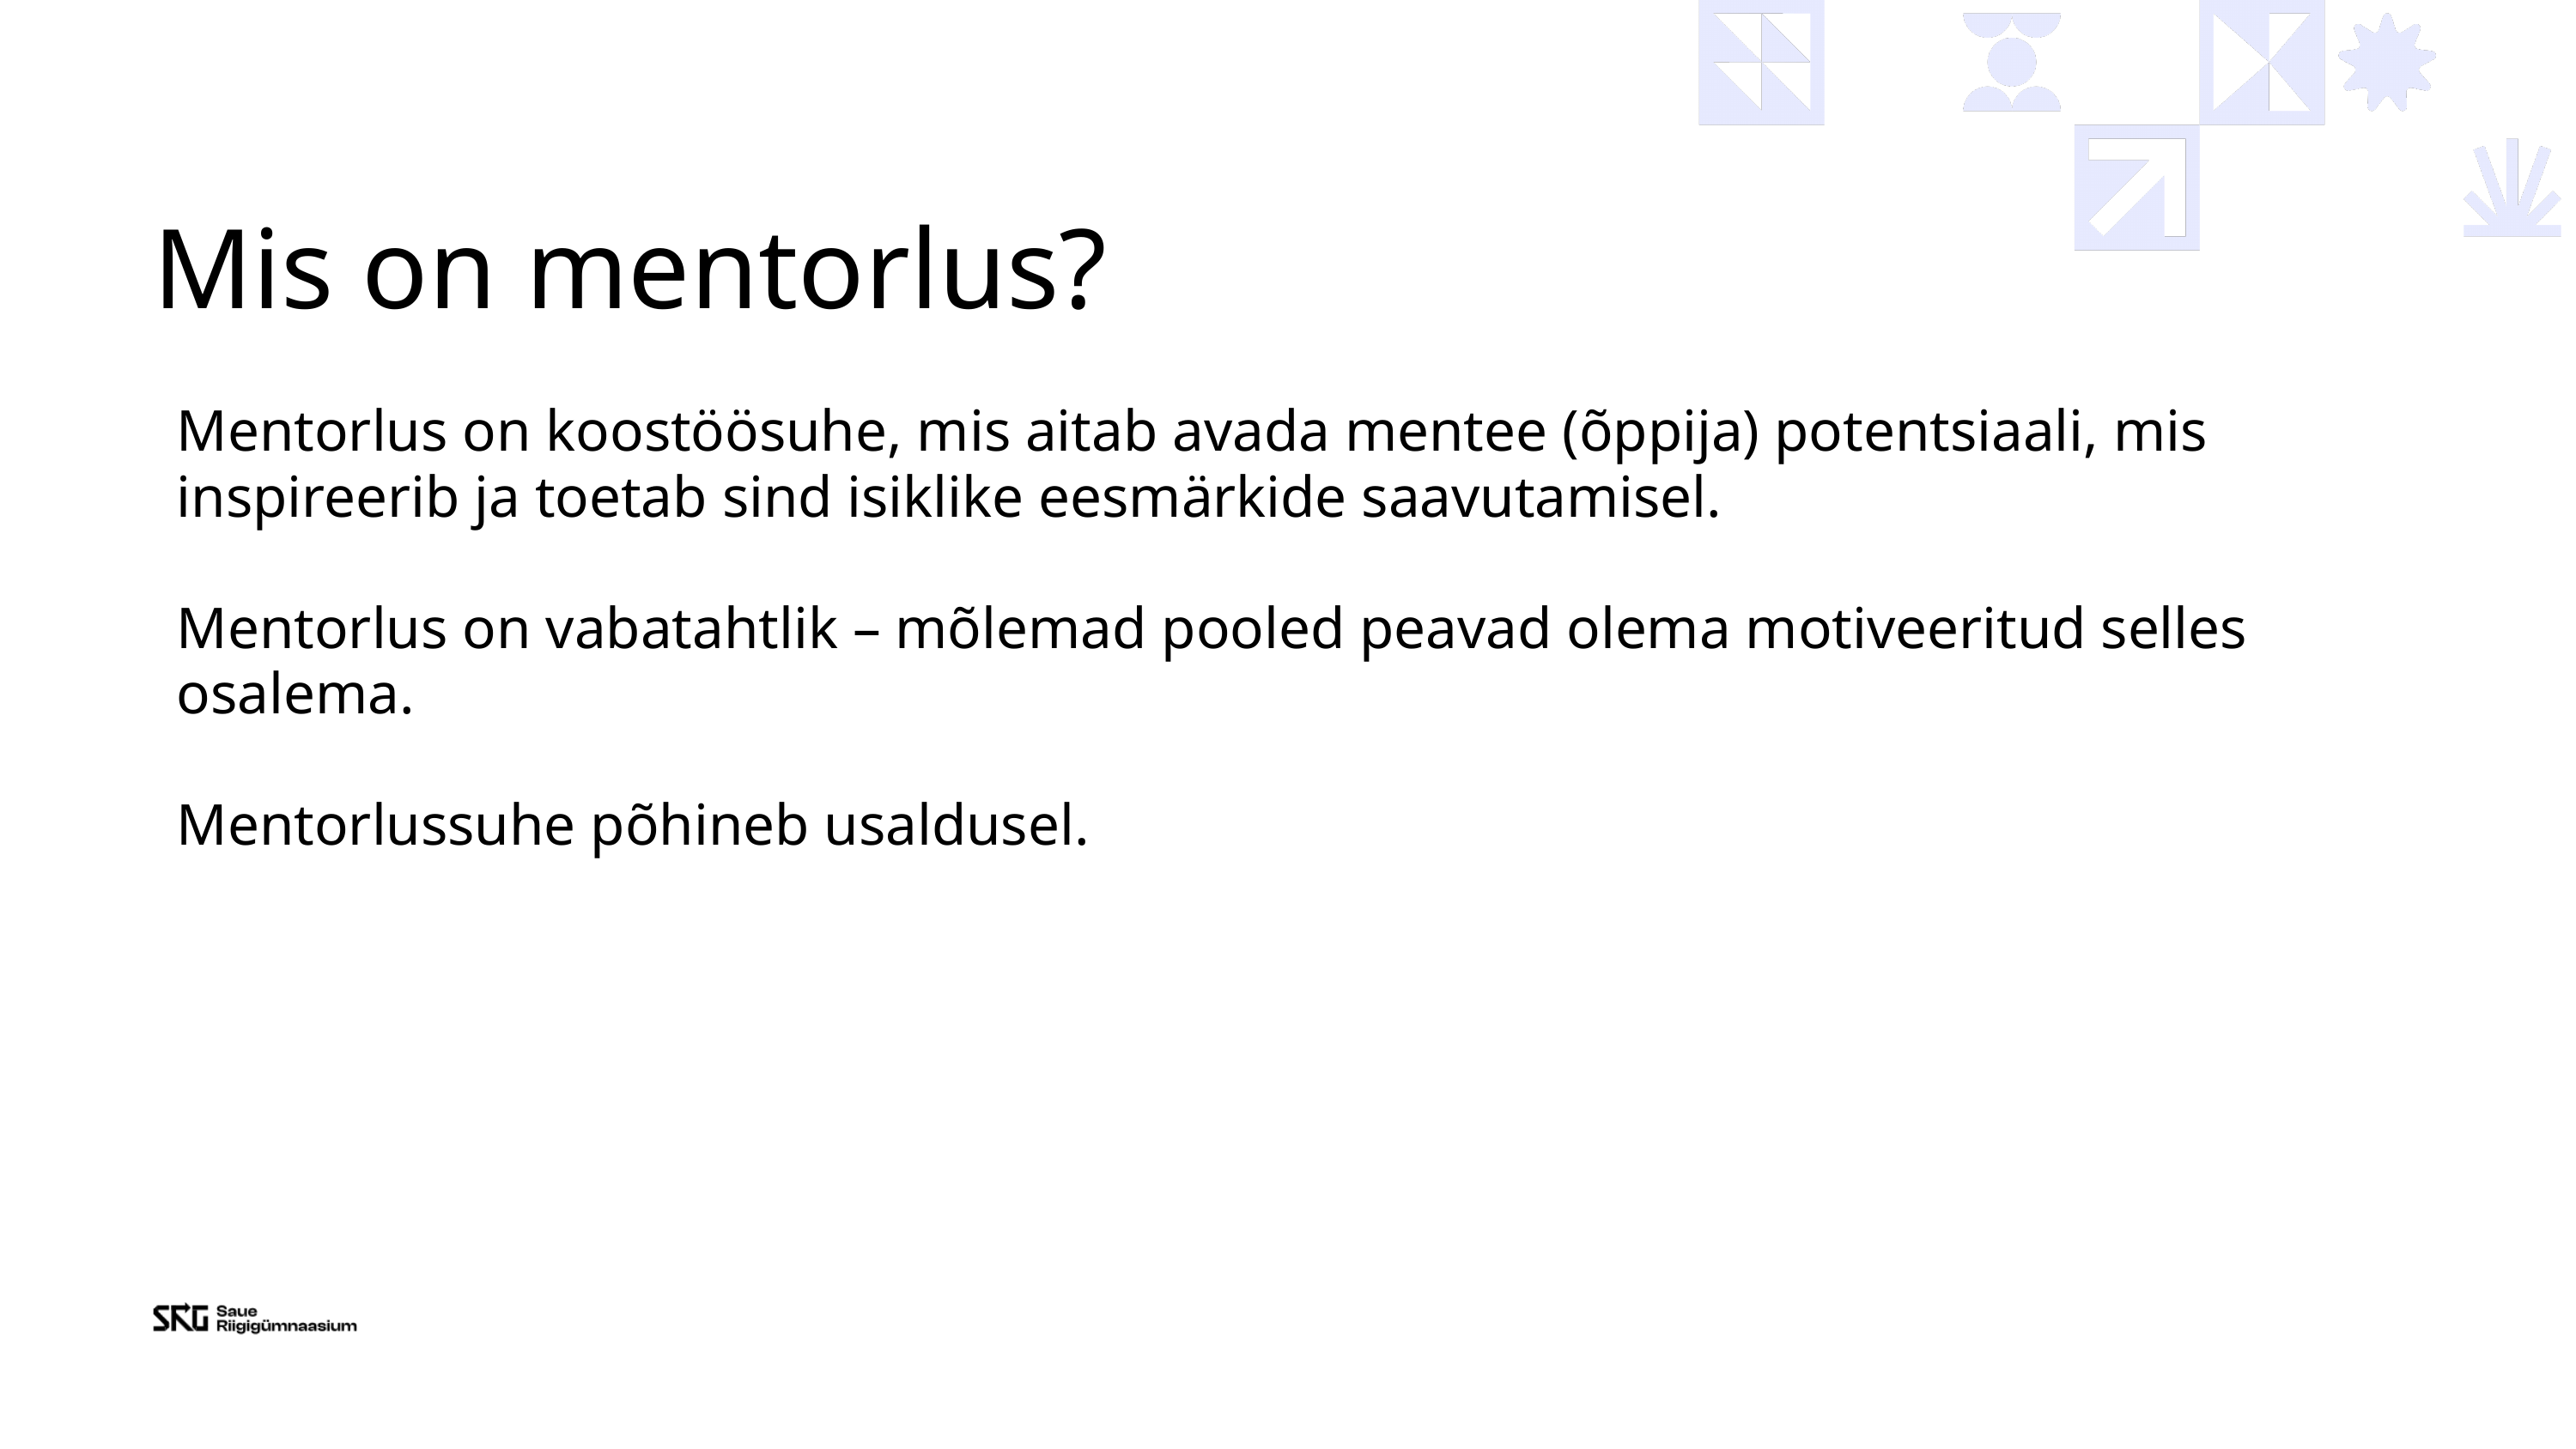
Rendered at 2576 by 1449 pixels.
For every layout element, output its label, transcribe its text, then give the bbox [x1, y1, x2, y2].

picture [1698, 0, 2575, 251]
picture [0, 1302, 2576, 1449]
text_box Mentorlus on koostöösuhe, mis aitab avada mentee (õppija) potentsiaali, mis inspireerib ja toetab sind isiklike eesmärkide saavutamisel. Mentorlus on vabatahtlik – mõlemad pooled peavad olema motiveeritud selles osalema. Mentorlussuhe põhineb usaldusel. [176, 397, 2292, 1223]
text_box Mis on mentorlus? [153, 198, 2014, 330]
